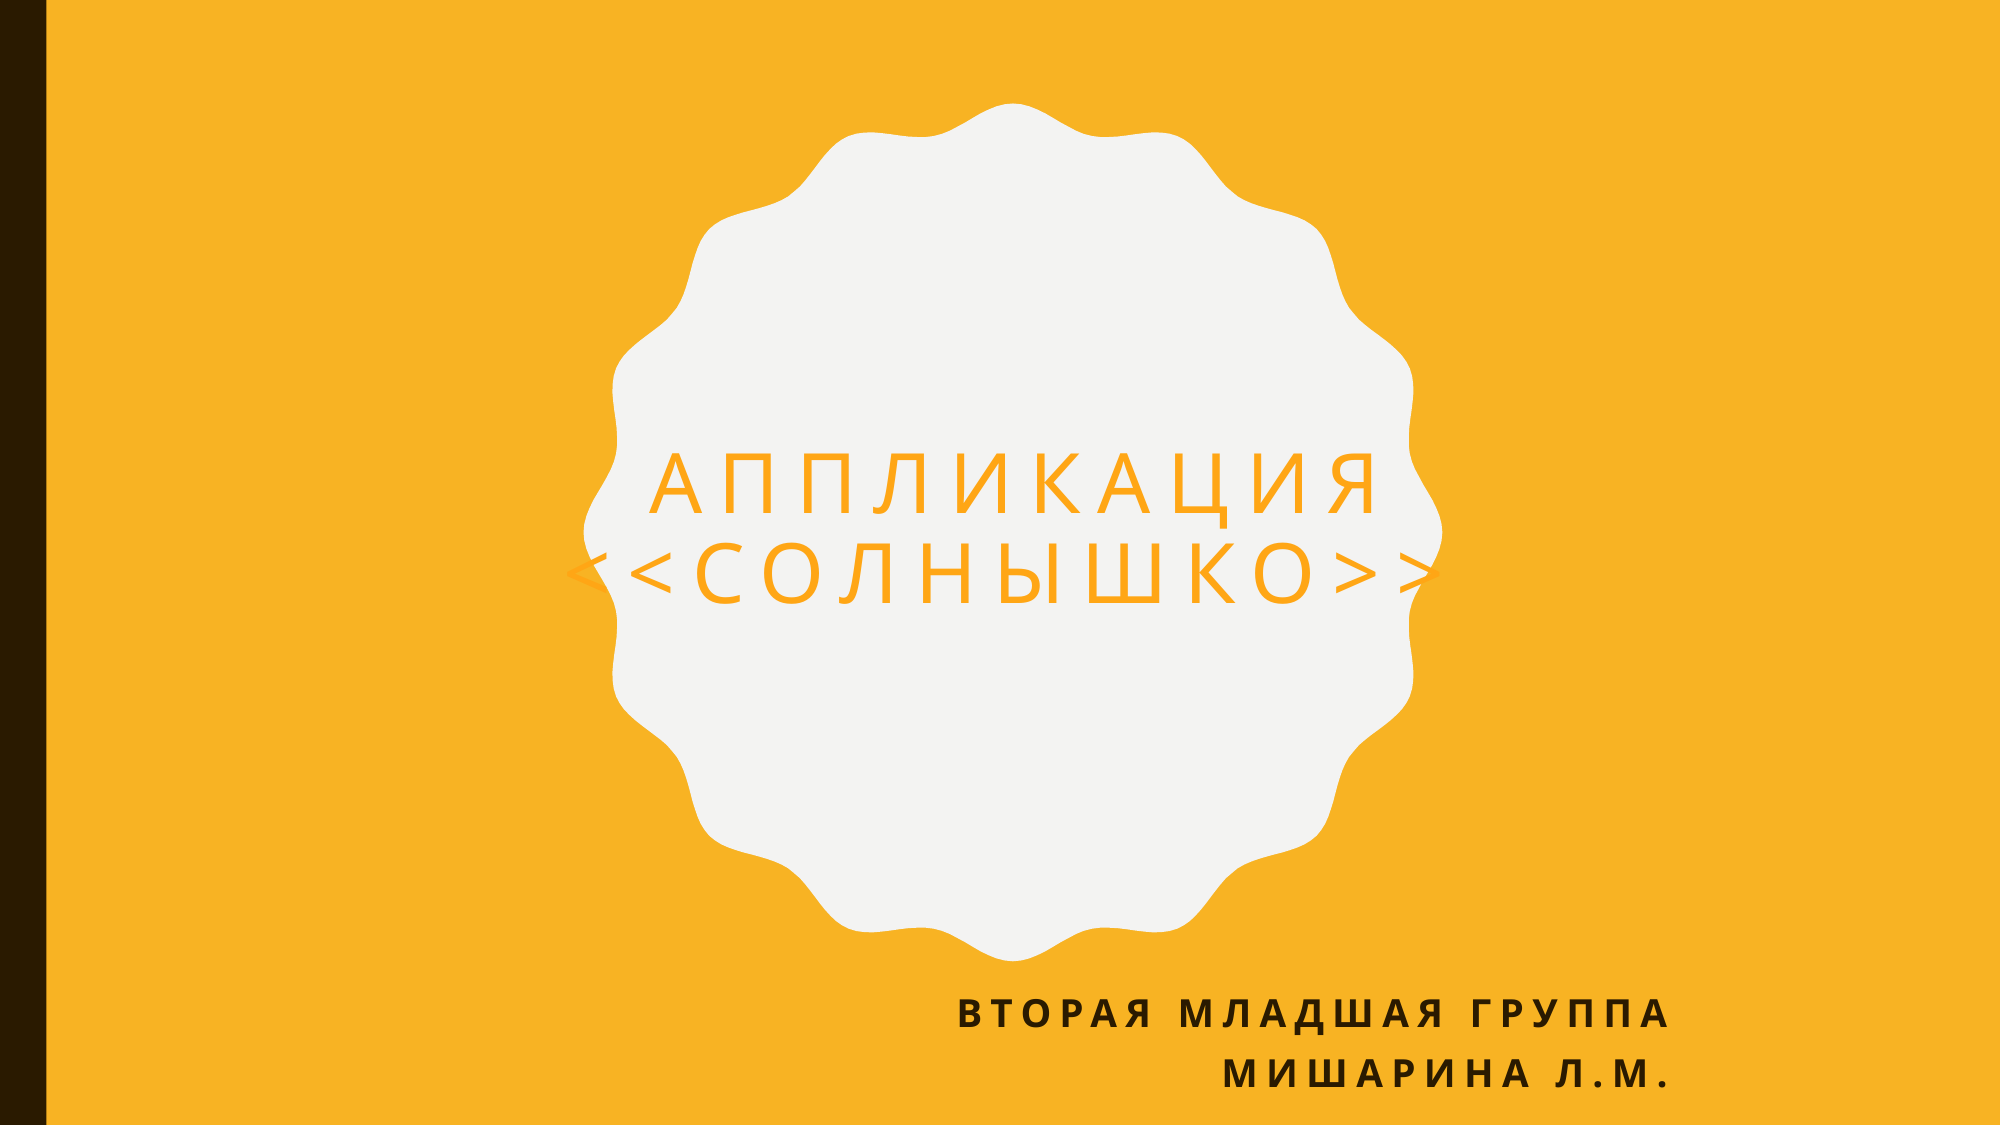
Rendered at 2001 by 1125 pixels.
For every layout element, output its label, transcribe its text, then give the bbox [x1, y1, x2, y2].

title Аппликация <<солнышко>> [176, 375, 1870, 689]
subtitle Вторая младшая группа Мишарина л.м. [363, 980, 1684, 1103]
